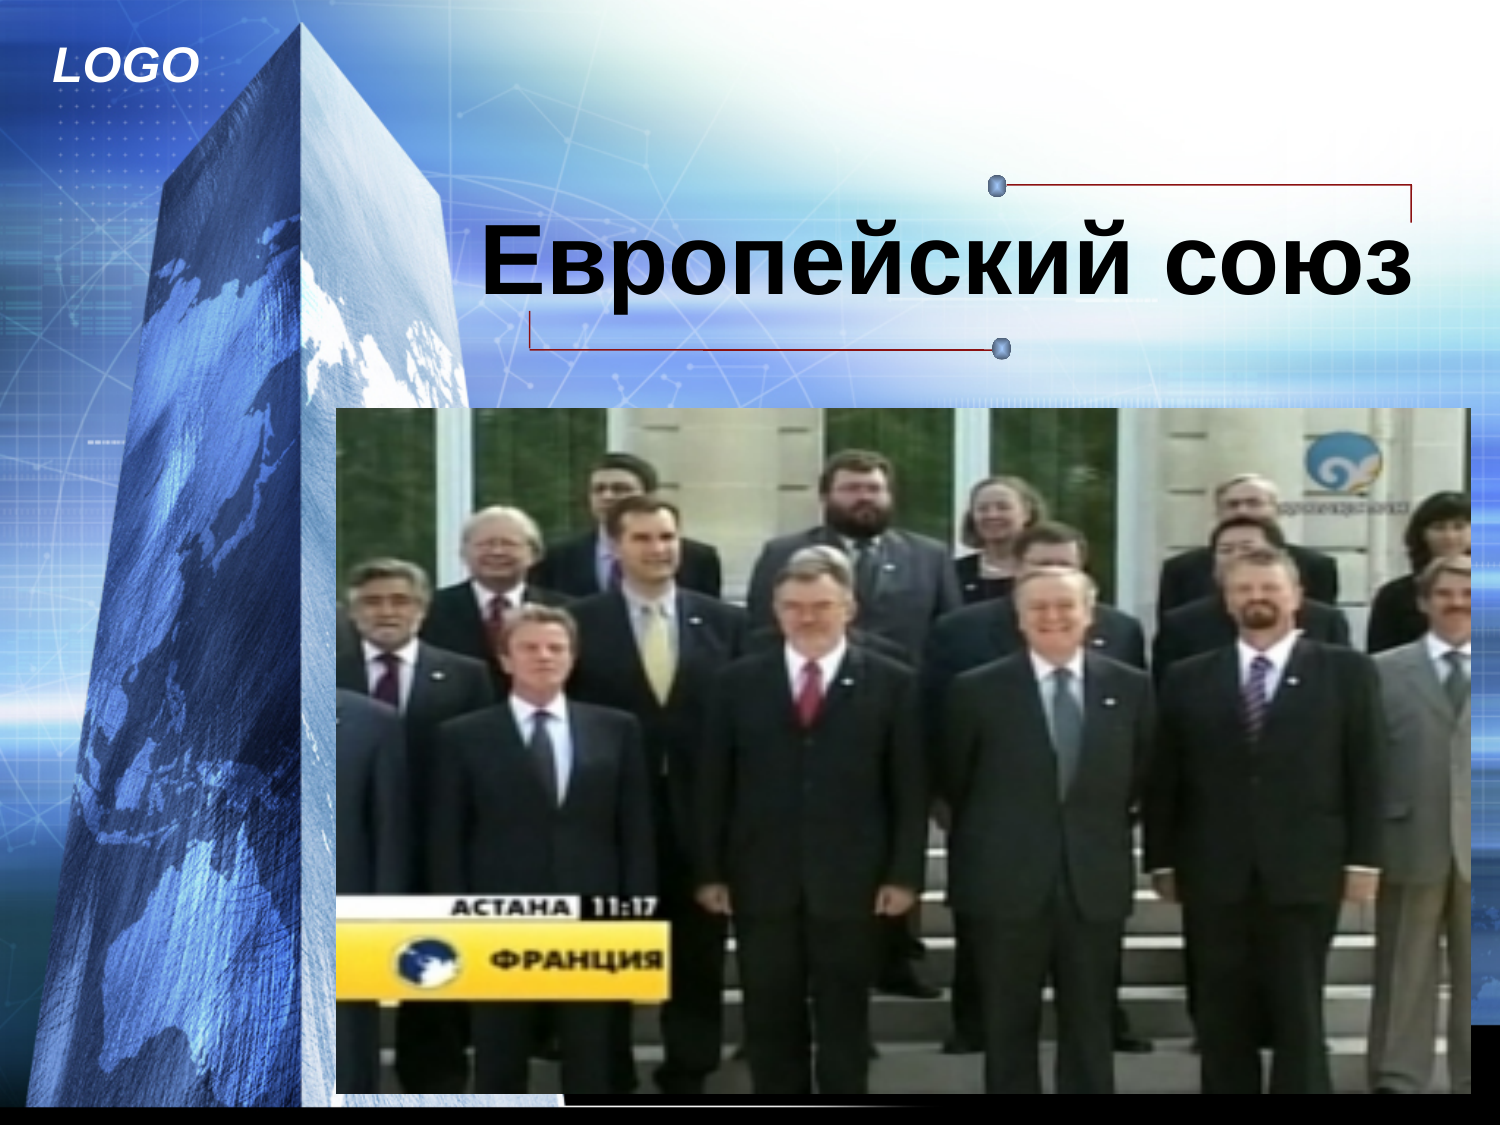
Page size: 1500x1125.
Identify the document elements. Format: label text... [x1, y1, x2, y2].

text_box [987, 174, 1413, 223]
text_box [529, 310, 1012, 360]
title Европейский союз [455, 176, 1431, 332]
picture [0, 0, 1500, 1125]
